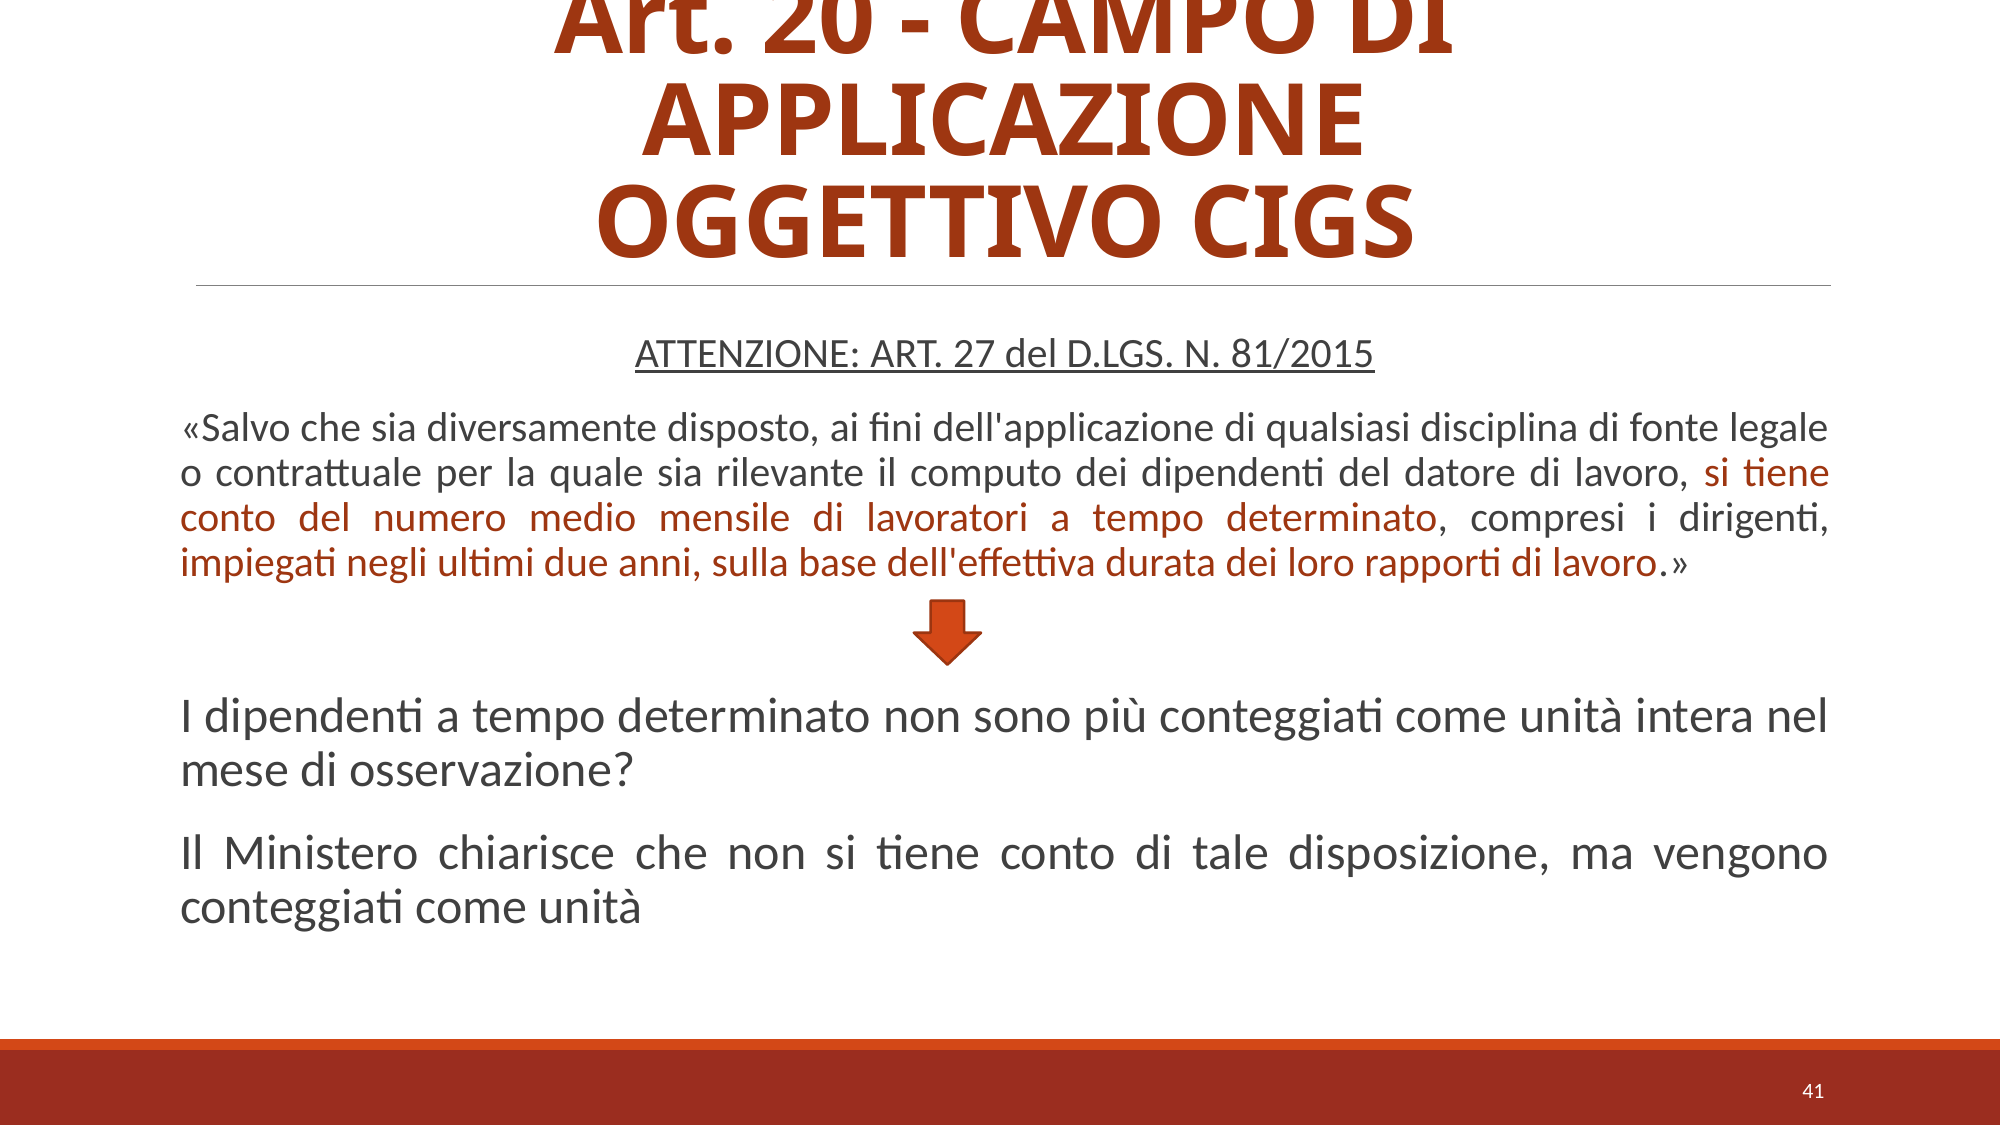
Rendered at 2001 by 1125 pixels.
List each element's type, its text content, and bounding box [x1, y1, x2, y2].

slide_number 41 [1624, 1059, 1840, 1120]
list ATTENZIONE: ART. 27 del D.LGS. N. 81/2015 «Salvo che sia diversamente disposto, ai fini dell'applicazione di qualsiasi disciplina di fonte legale o contrattuale per la quale sia rilevante il computo dei dipendenti del datore di lavoro, si tiene conto del numero medio mensile di lavoratori a tempo determinato, compresi i dirigenti, impiegati negli ultimi due anni, sulla base dell'effettiva durata dei loro rapporti di lavoro.» I dipendenti a tempo determinato non sono più conteggiati come unità intera nel mese di osservazione? Il Ministero chiarisce che non si tiene conto di tale disposizione, ma vengono conteggiati come unità [180, 302, 1830, 963]
text_box [912, 599, 983, 666]
title Art. 20 - CAMPO DI APPLICAZIONE OGGETTIVO CIGS [180, 47, 1830, 285]
